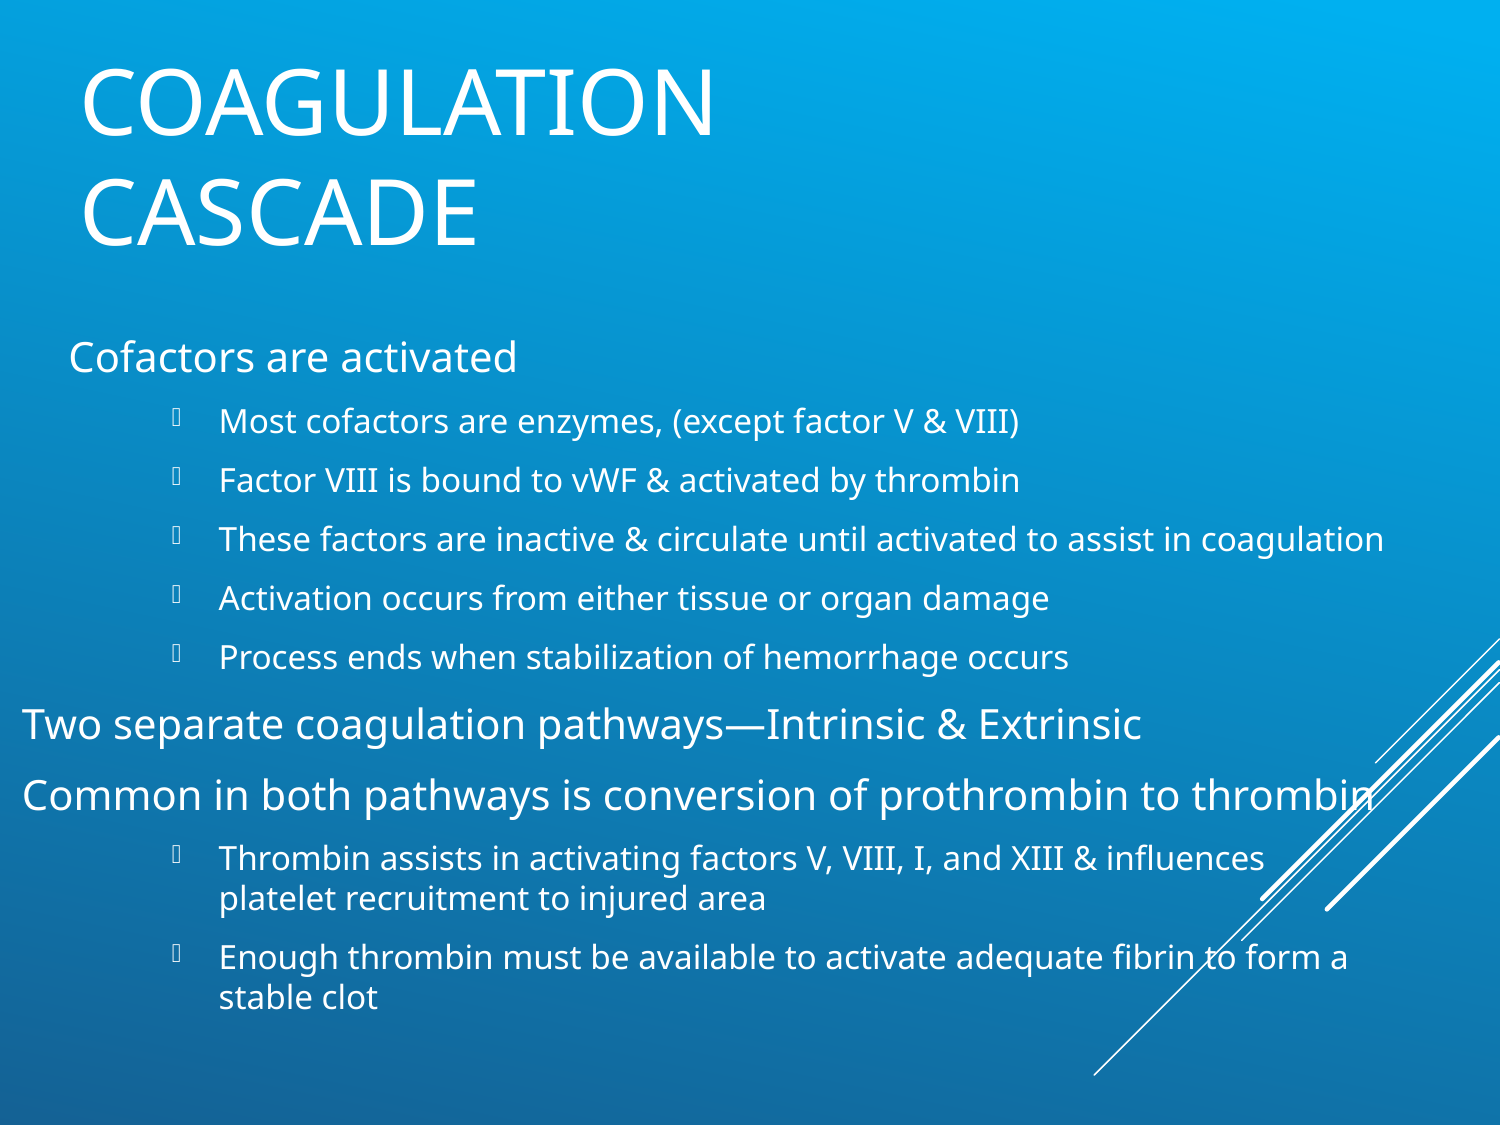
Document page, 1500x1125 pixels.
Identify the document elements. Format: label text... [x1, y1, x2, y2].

title Coagulation Cascade [64, 28, 1140, 268]
list Cofactors are activated Most cofactors are enzymes, (except factor V & VIII) Factor VIII is bound to vWF & activated by thrombin These factors are inactive & circulate until activated to assist in coagulation Activation occurs from either tissue or organ damage Process ends when stabilization of hemorrhage occurs Two separate coagulation pathways—Intrinsic & Extrinsic Common in both pathways is conversion of prothrombin to thrombin Thrombin assists in activating factors V, VIII, I, and XIII & influences platelet recruitment to injured area Enough thrombin must be available to activate adequate fibrin to form a stable clot [6, 268, 1409, 1079]
